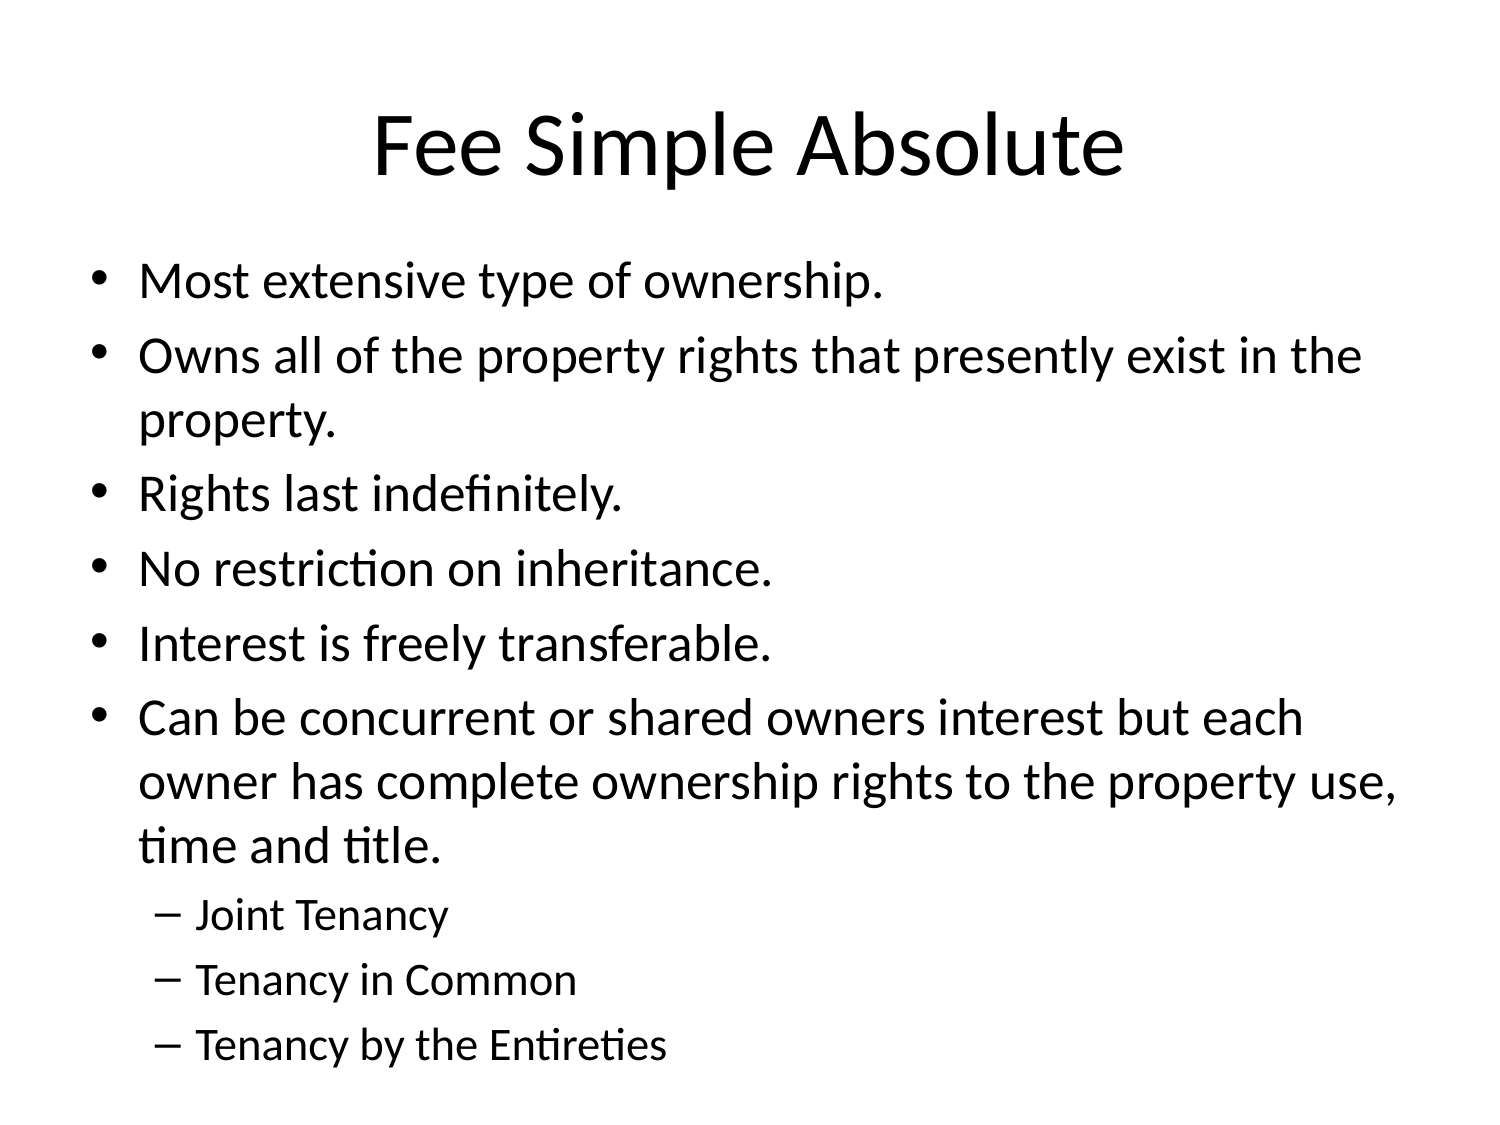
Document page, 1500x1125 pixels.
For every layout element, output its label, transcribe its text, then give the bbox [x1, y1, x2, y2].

list Most extensive type of ownership. Owns all of the property rights that presently exist in the property. Rights last indefinitely. No restriction on inheritance. Interest is freely transferable. Can be concurrent or shared owners interest but each owner has complete ownership rights to the property use, time and title. Joint Tenancy Tenancy in Common Tenancy by the Entireties [75, 237, 1425, 1088]
title Fee Simple Absolute [75, 45, 1425, 233]
